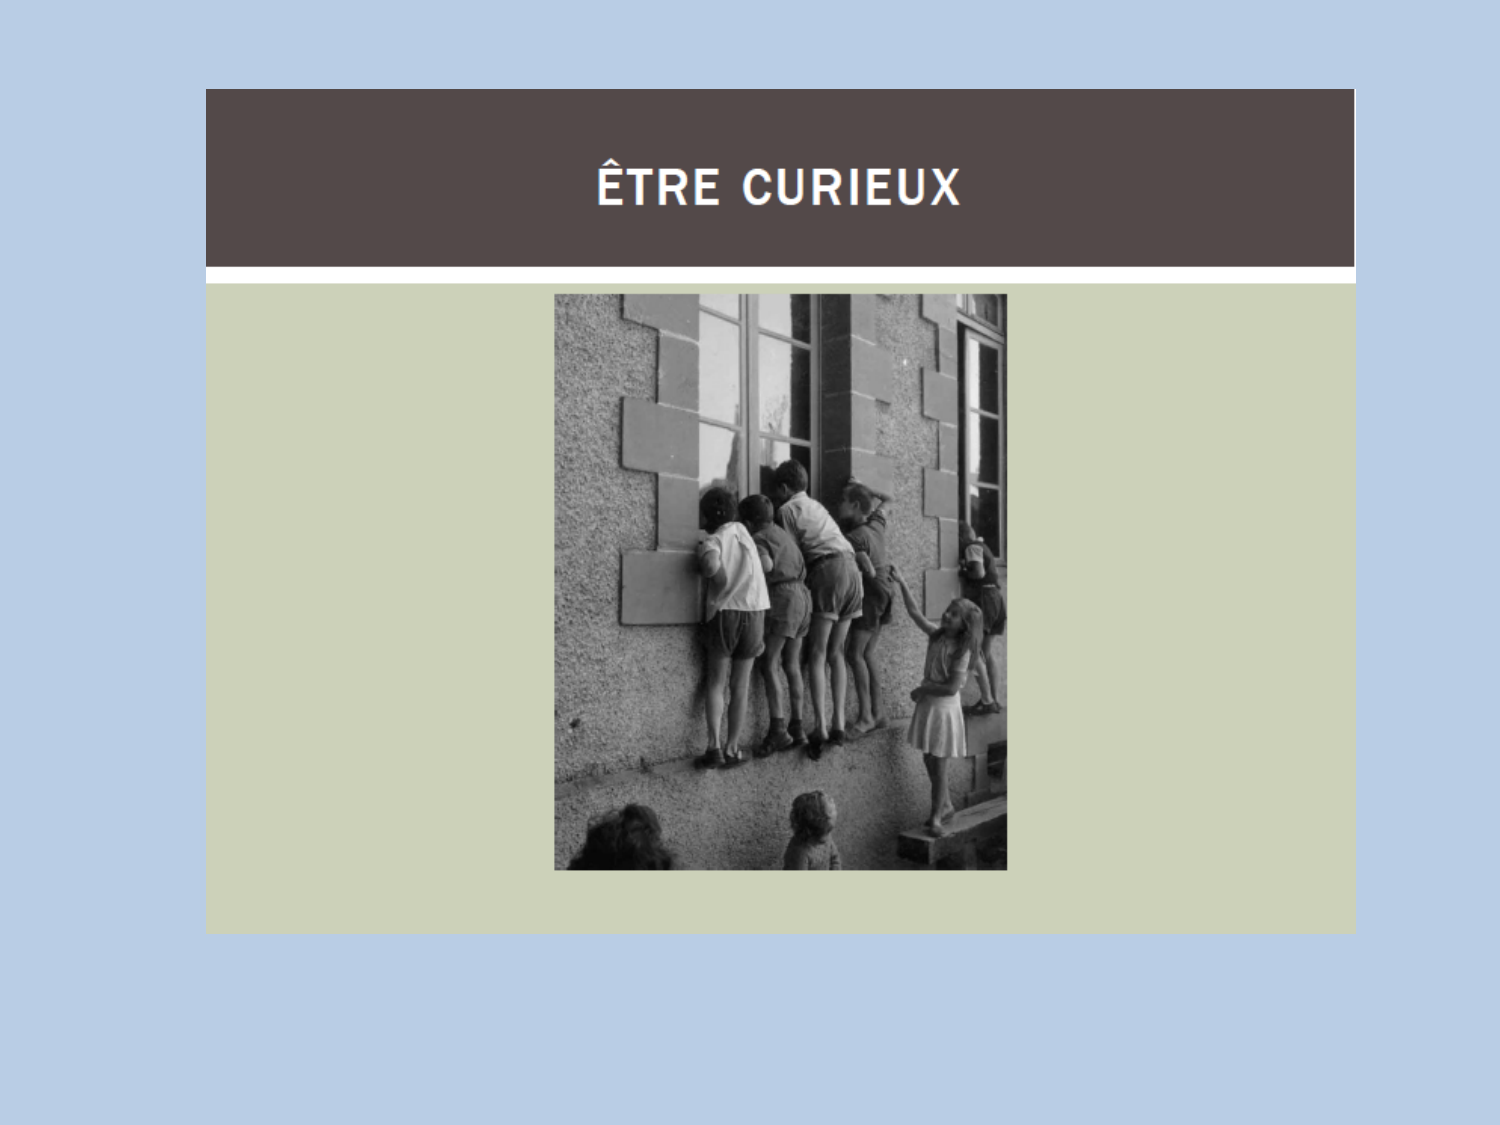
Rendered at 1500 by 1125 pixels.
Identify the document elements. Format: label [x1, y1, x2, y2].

list [206, 89, 1356, 935]
